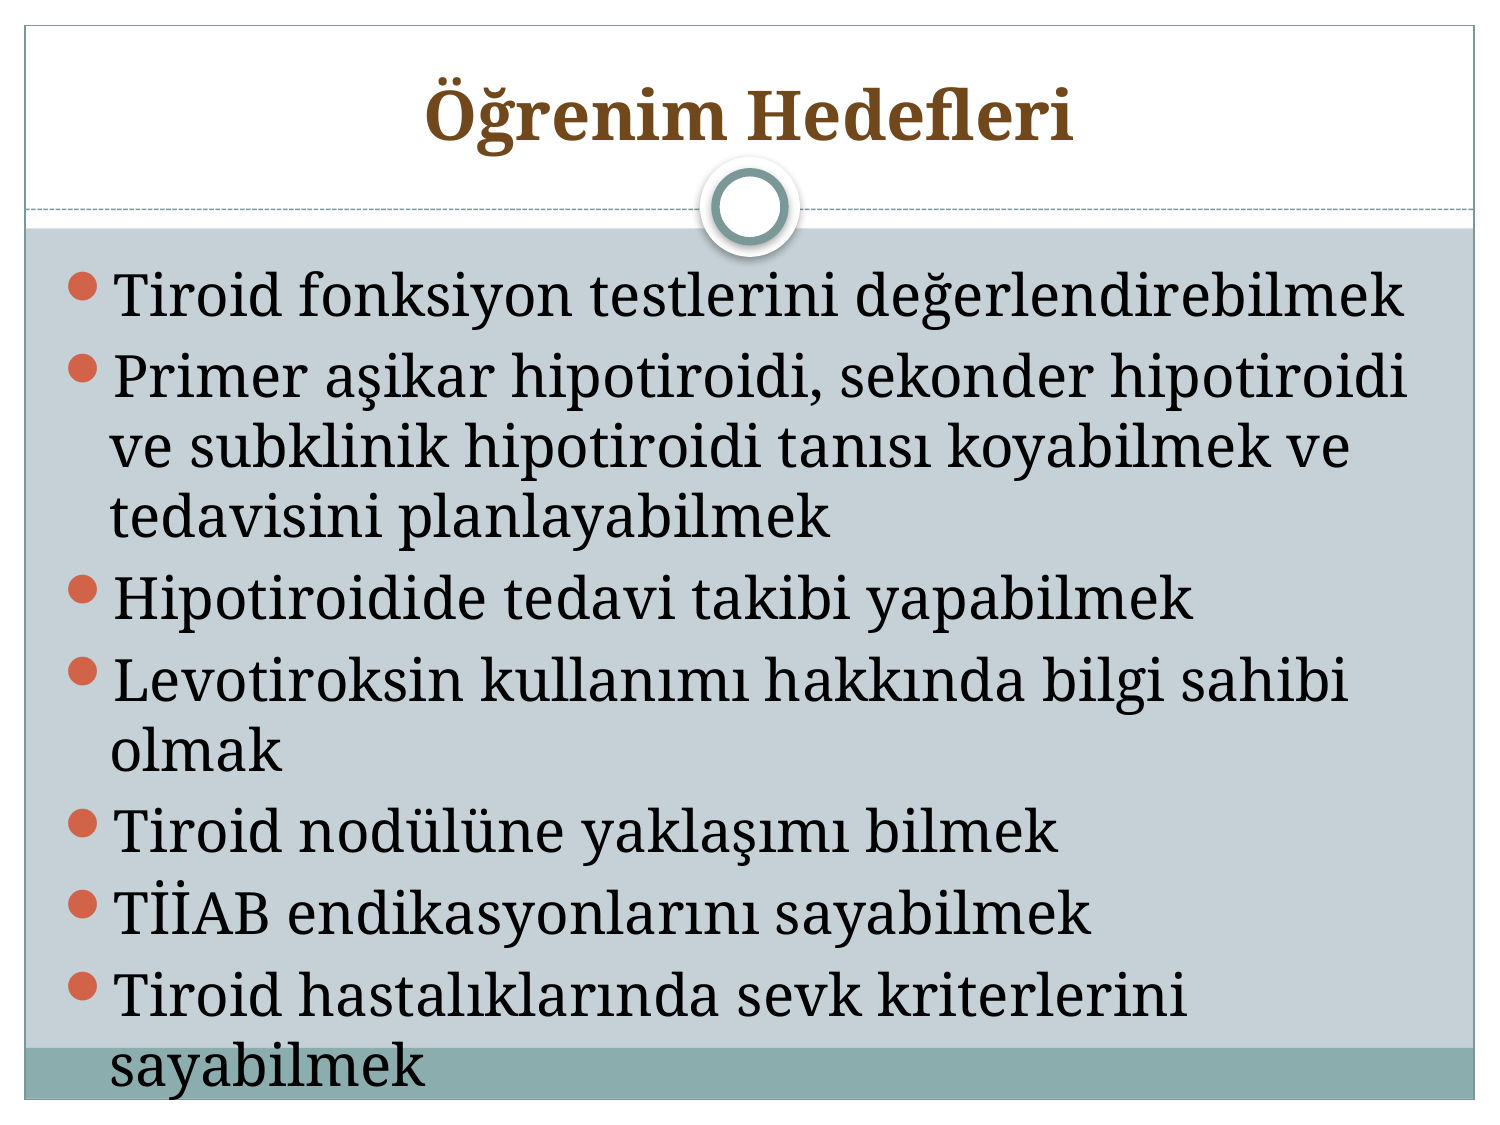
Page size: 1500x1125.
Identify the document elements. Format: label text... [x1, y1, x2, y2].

title Öğrenim Hedefleri [49, 37, 1450, 162]
list Tiroid fonksiyon testlerini değerlendirebilmek Primer aşikar hipotiroidi, sekonder hipotiroidi ve subklinik hipotiroidi tanısı koyabilmek ve tedavisini planlayabilmek Hipotiroidide tedavi takibi yapabilmek Levotiroksin kullanımı hakkında bilgi sahibi olmak Tiroid nodülüne yaklaşımı bilmek TİİAB endikasyonlarını sayabilmek Tiroid hastalıklarında sevk kriterlerini sayabilmek [49, 250, 1445, 1001]
